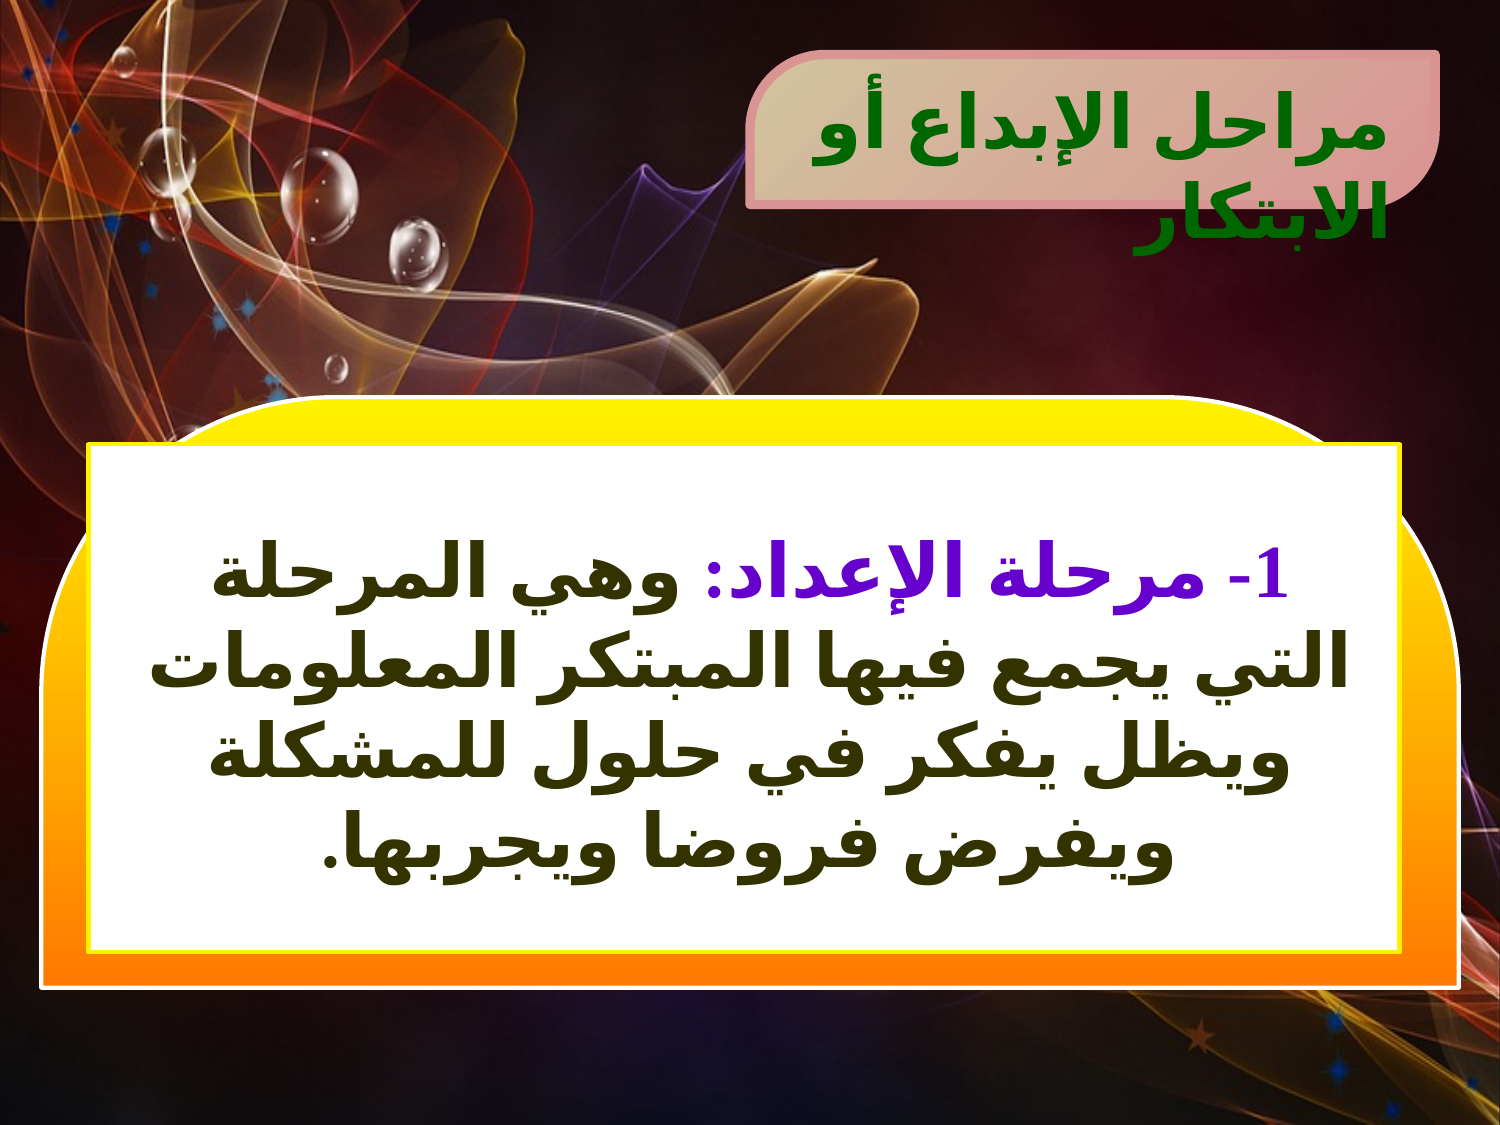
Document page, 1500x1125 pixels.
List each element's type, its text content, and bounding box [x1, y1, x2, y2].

text_box مراحل الإبداع أو الابتكار [778, 66, 1407, 173]
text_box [41, 396, 1459, 988]
picture [0, 0, 1500, 1125]
text_box [750, 54, 1436, 205]
